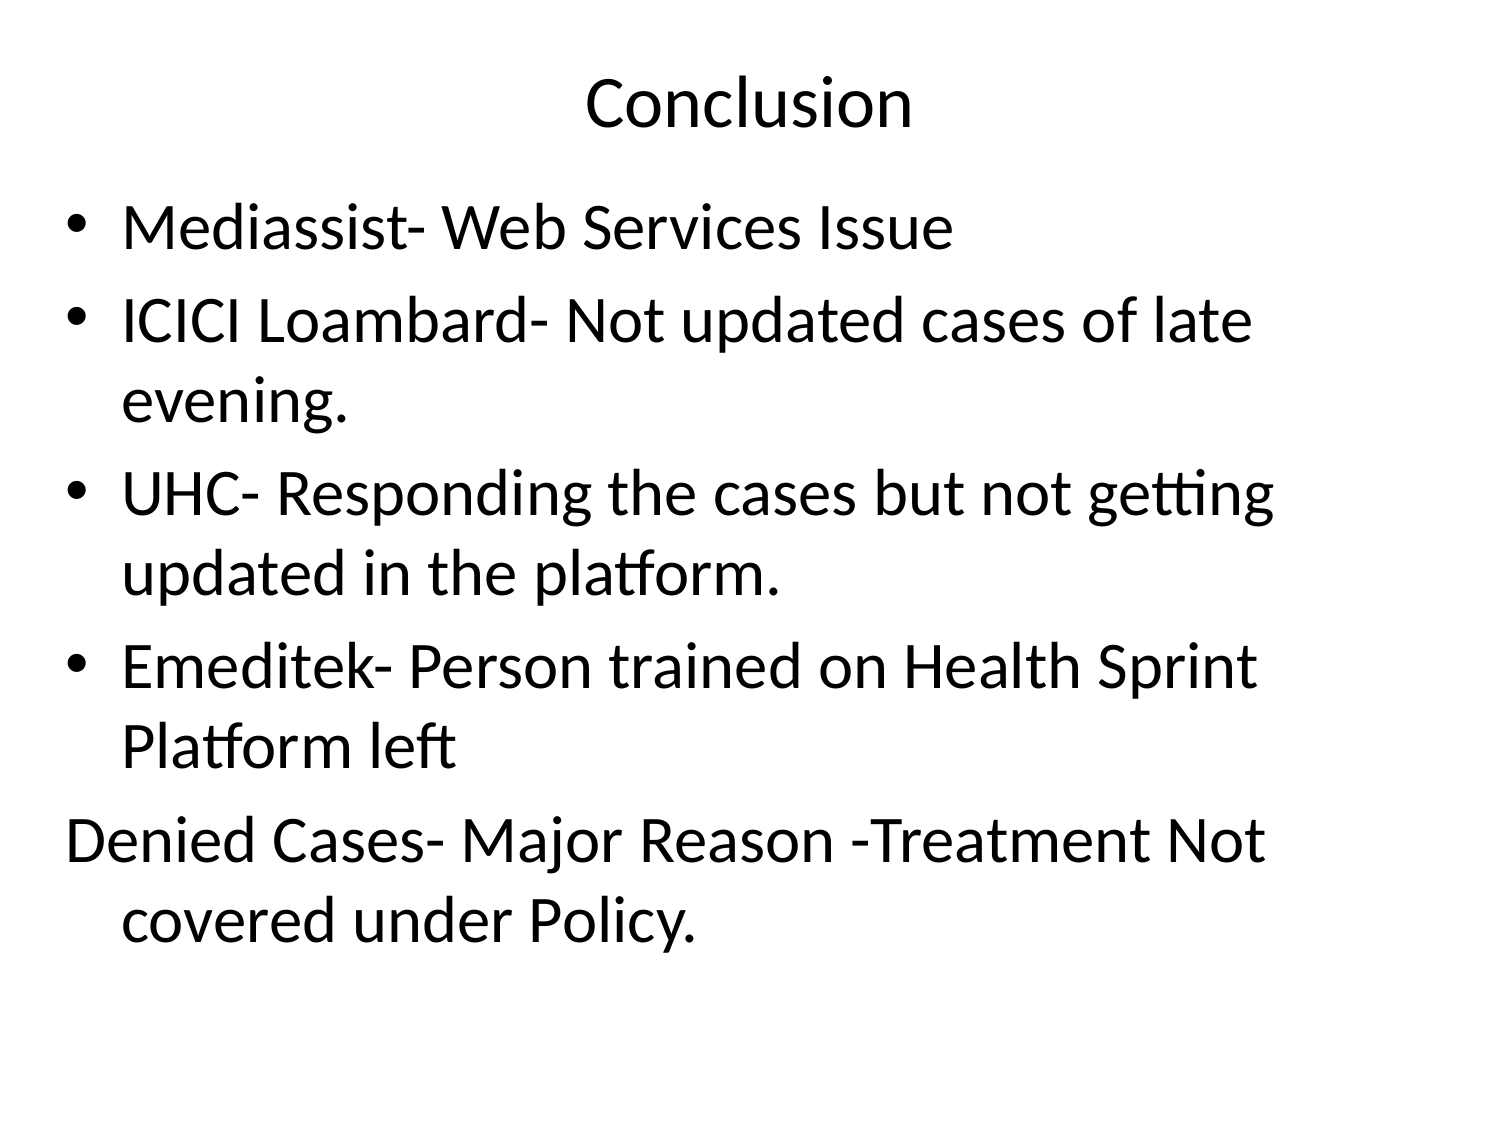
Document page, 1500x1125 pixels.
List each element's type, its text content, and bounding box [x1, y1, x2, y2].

title Conclusion [75, 45, 1425, 150]
list Mediassist- Web Services Issue ICICI Loambard- Not updated cases of late evening. UHC- Responding the cases but not getting updated in the platform. Emeditek- Person trained on Health Sprint Platform left Denied Cases- Major Reason -Treatment Not covered under Policy. [50, 174, 1450, 1063]
